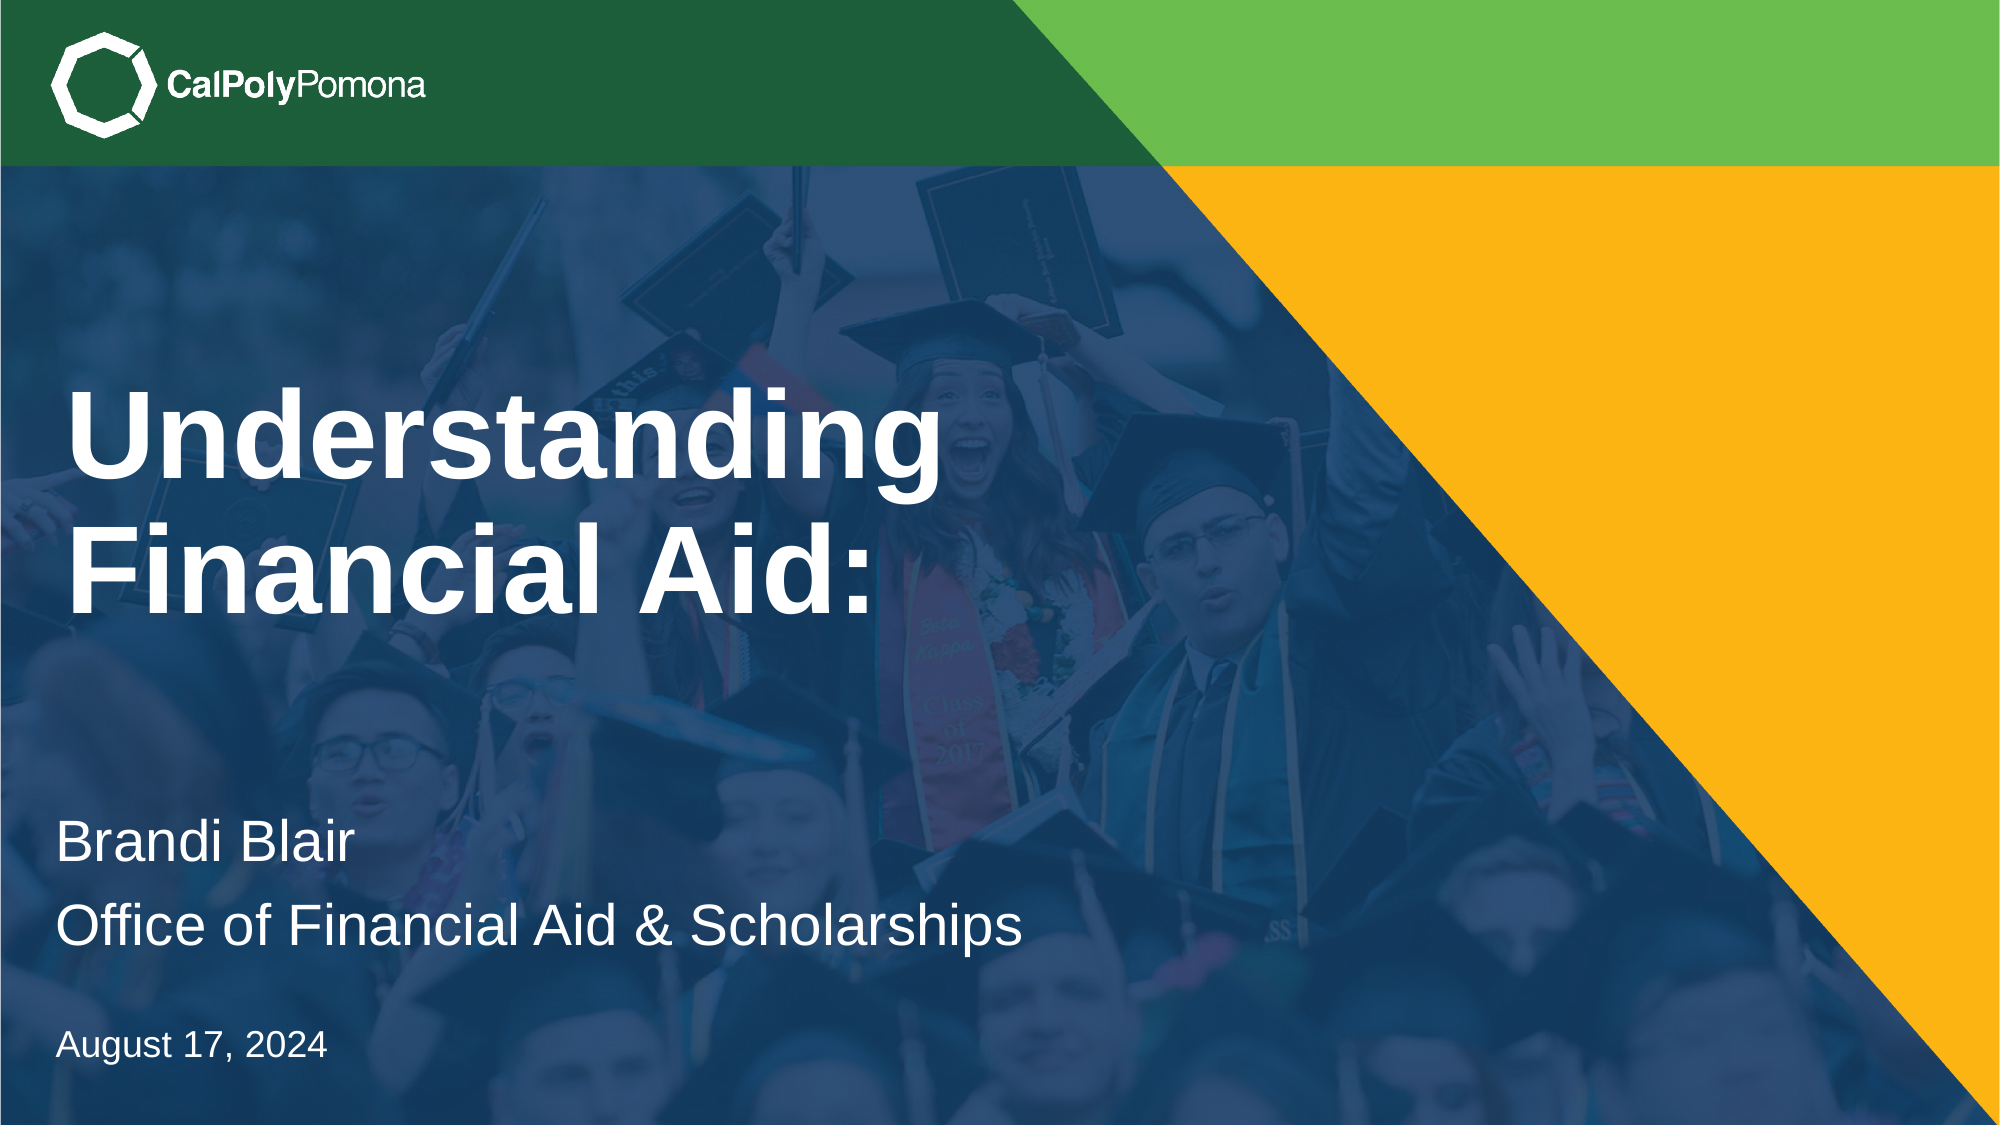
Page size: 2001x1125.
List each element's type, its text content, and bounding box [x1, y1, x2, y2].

list August 17, 2024 [40, 1017, 1452, 1092]
text_box Brandi Blair Office of Financial Aid & Scholarships [40, 803, 1733, 966]
picture [0, 0, 2000, 1125]
title Understanding Financial Aid: [50, 437, 1534, 724]
